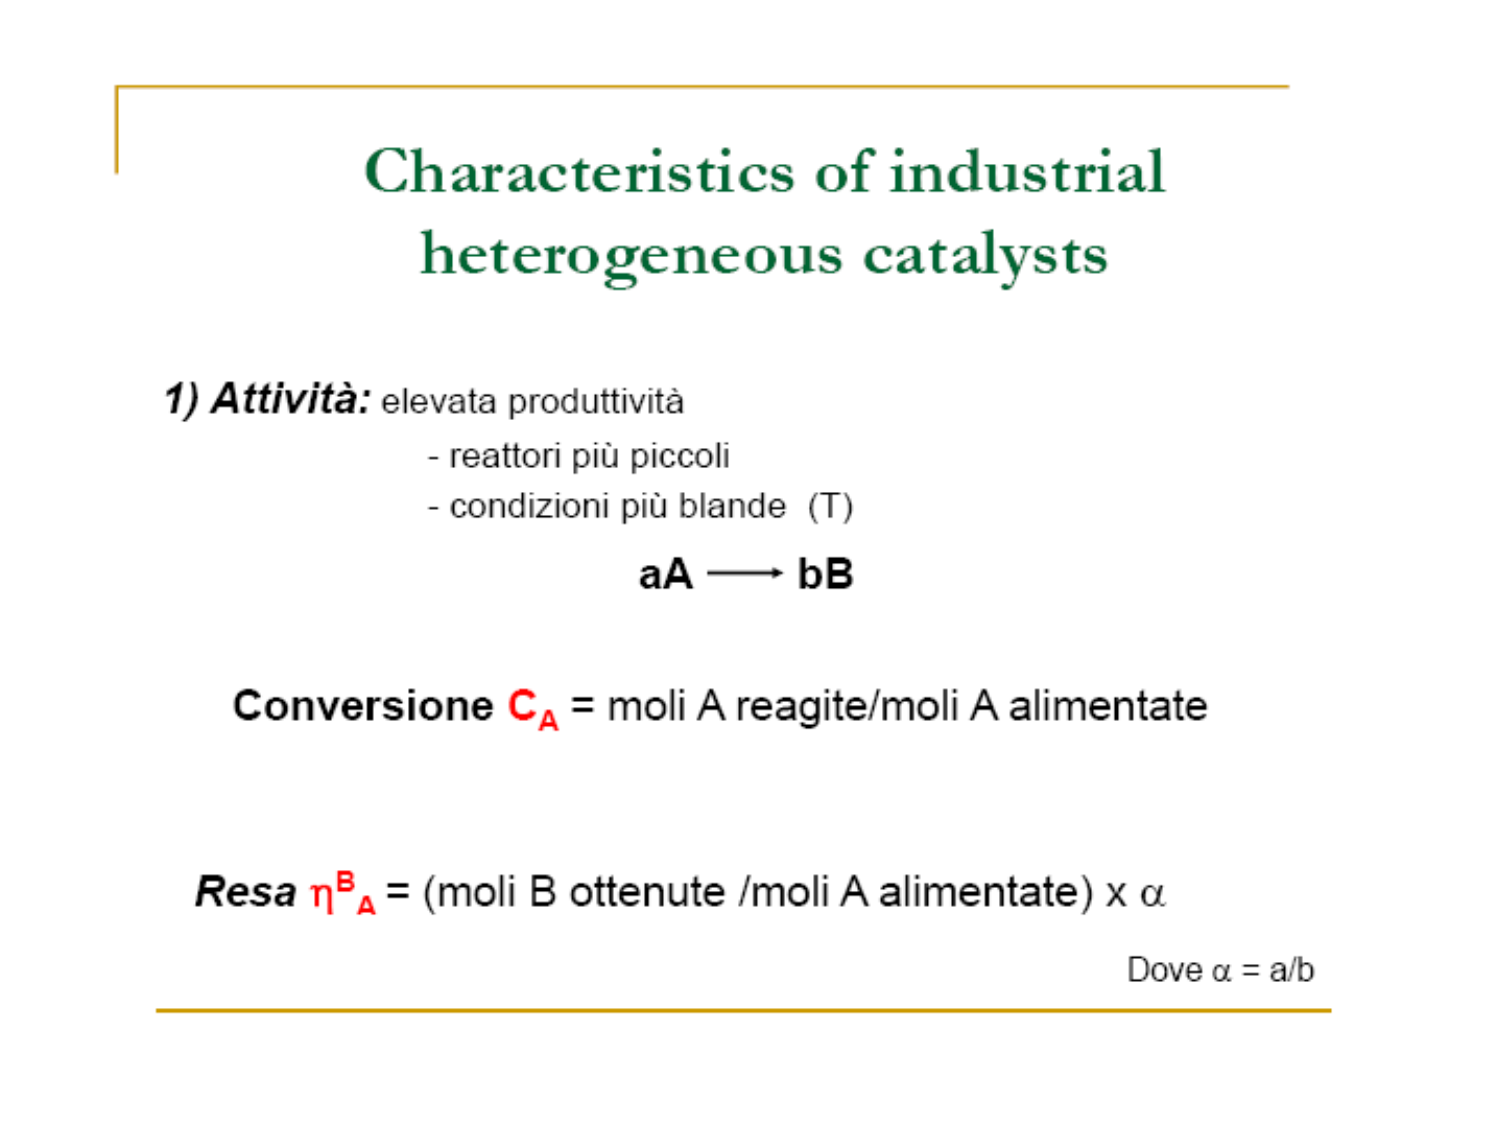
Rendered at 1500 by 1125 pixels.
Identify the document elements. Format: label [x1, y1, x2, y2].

picture [0, 46, 1449, 1053]
